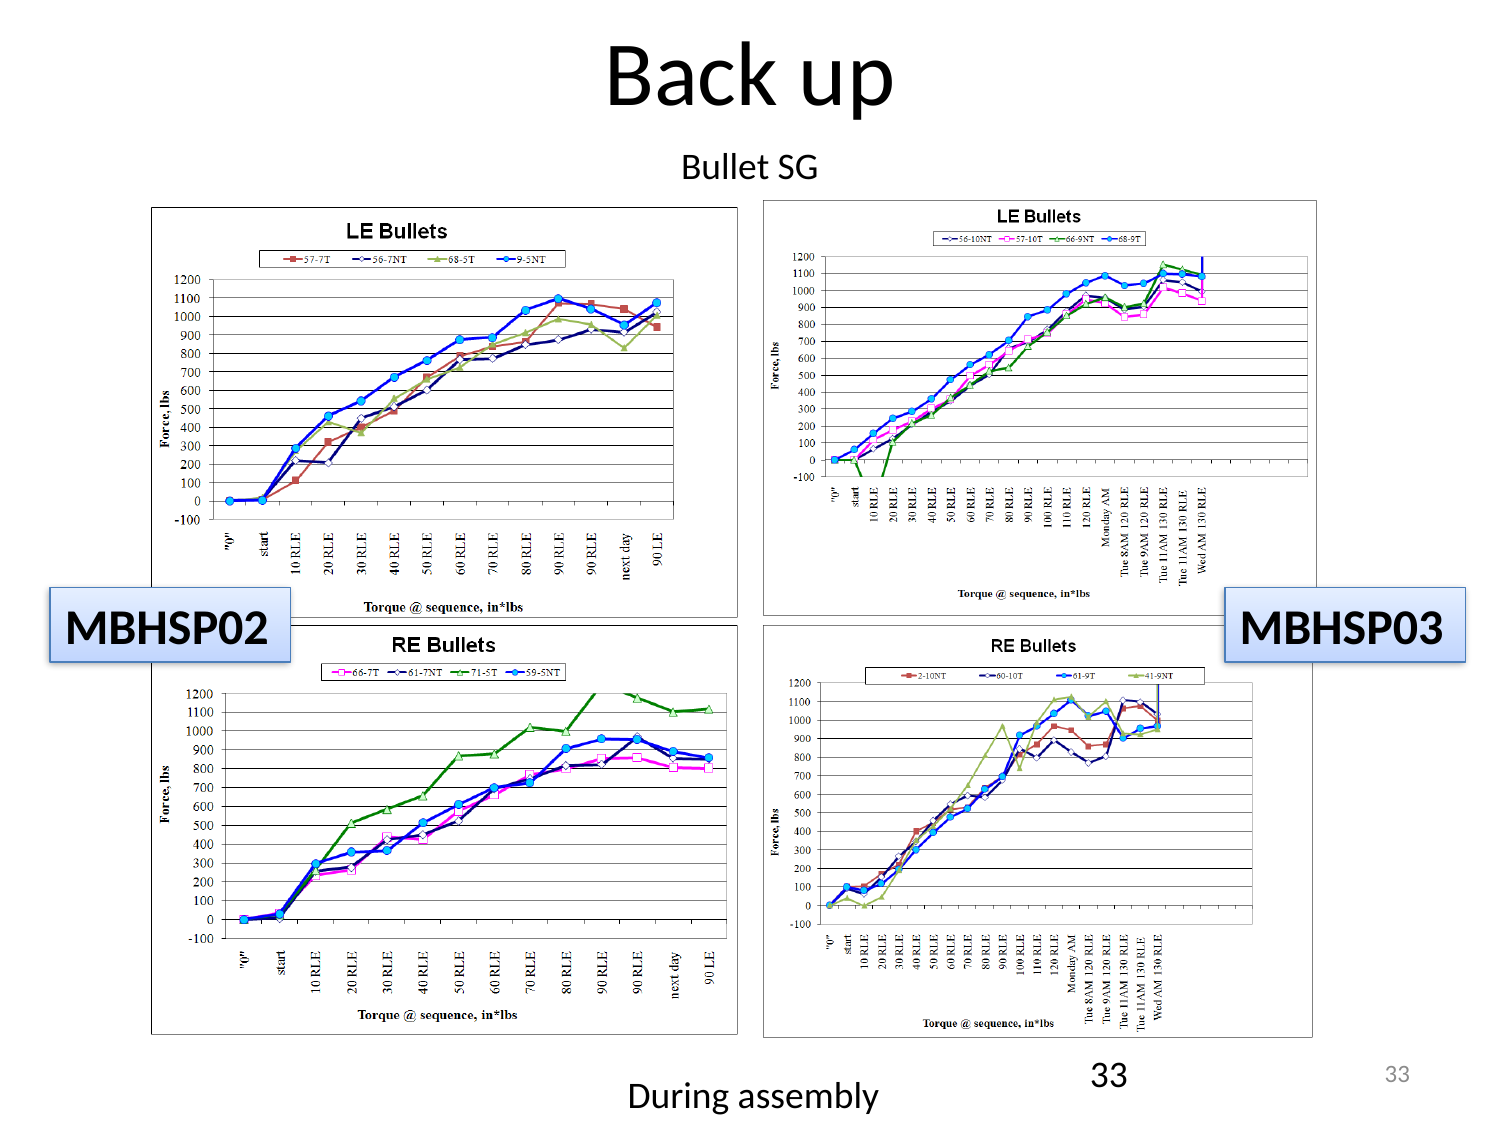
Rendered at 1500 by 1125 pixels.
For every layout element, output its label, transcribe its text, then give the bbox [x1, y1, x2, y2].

picture [762, 199, 1317, 617]
title Back up [75, 0, 1425, 163]
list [762, 625, 1313, 1039]
text_box Bullet SG [666, 134, 834, 195]
text_box During assembly [612, 1064, 895, 1124]
text_box MBHSP03 [1315, 587, 1466, 663]
picture [149, 206, 738, 618]
text_box 33 [1074, 1042, 1425, 1103]
picture [149, 624, 738, 1035]
text_box MBHSP02 [49, 587, 146, 663]
